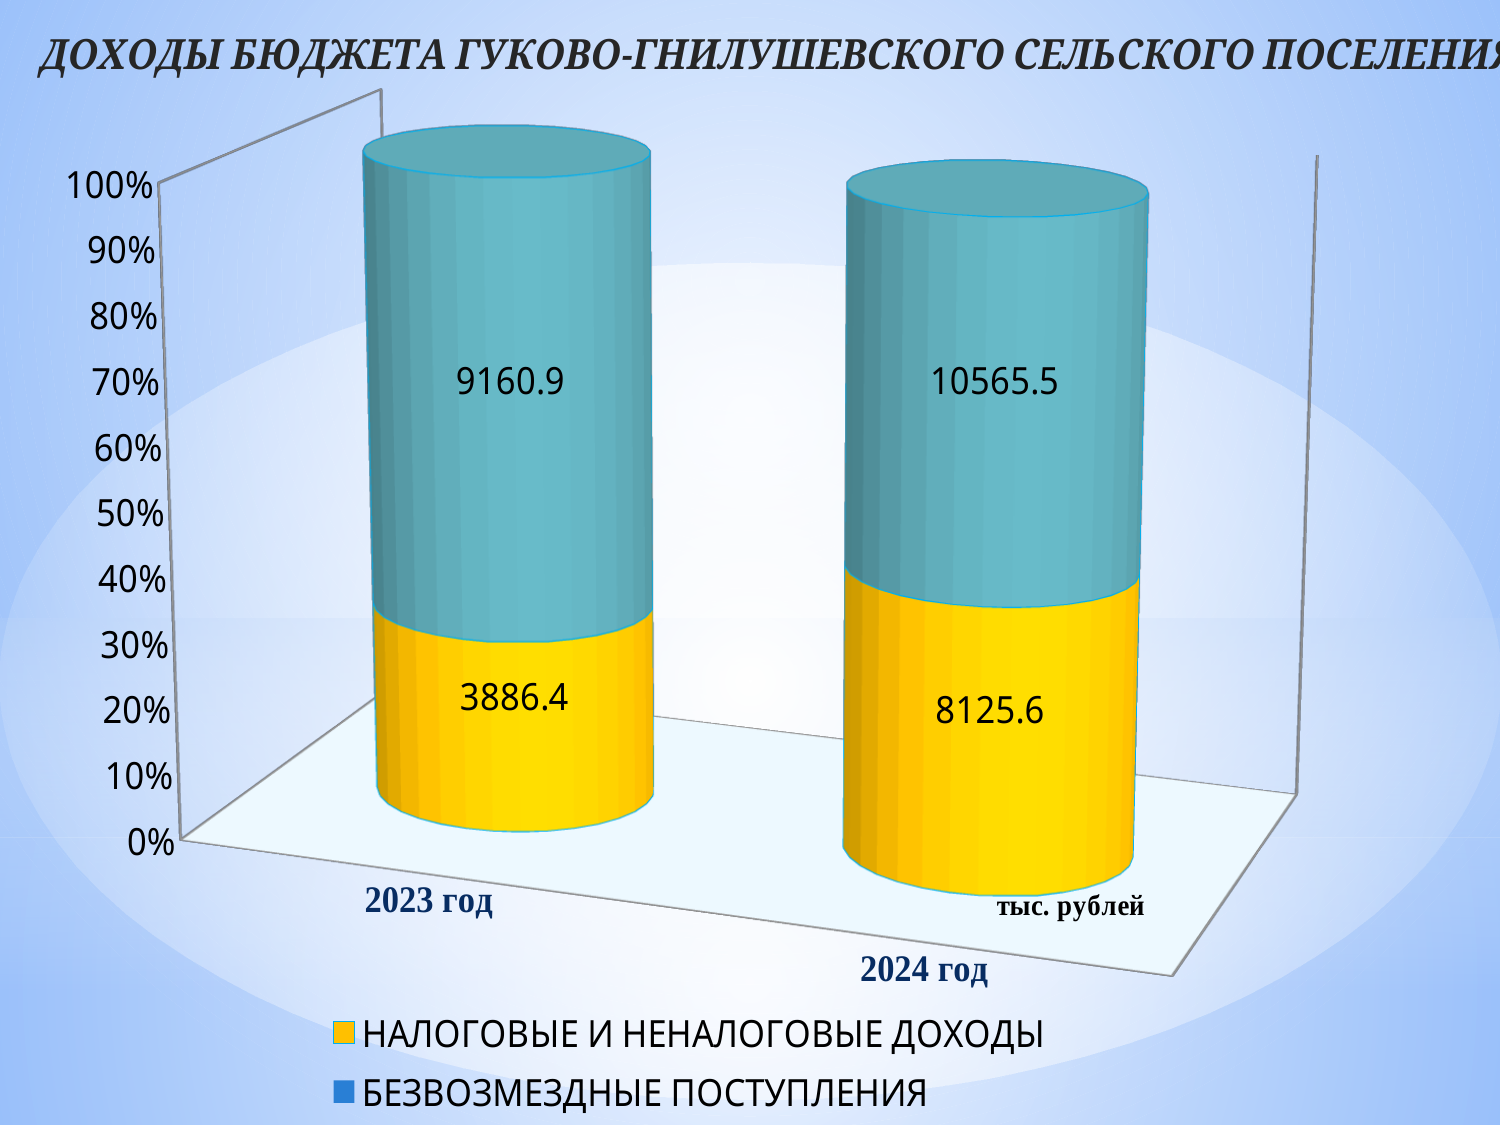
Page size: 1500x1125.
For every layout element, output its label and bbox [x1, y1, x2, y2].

chart [0, 0, 1500, 1125]
